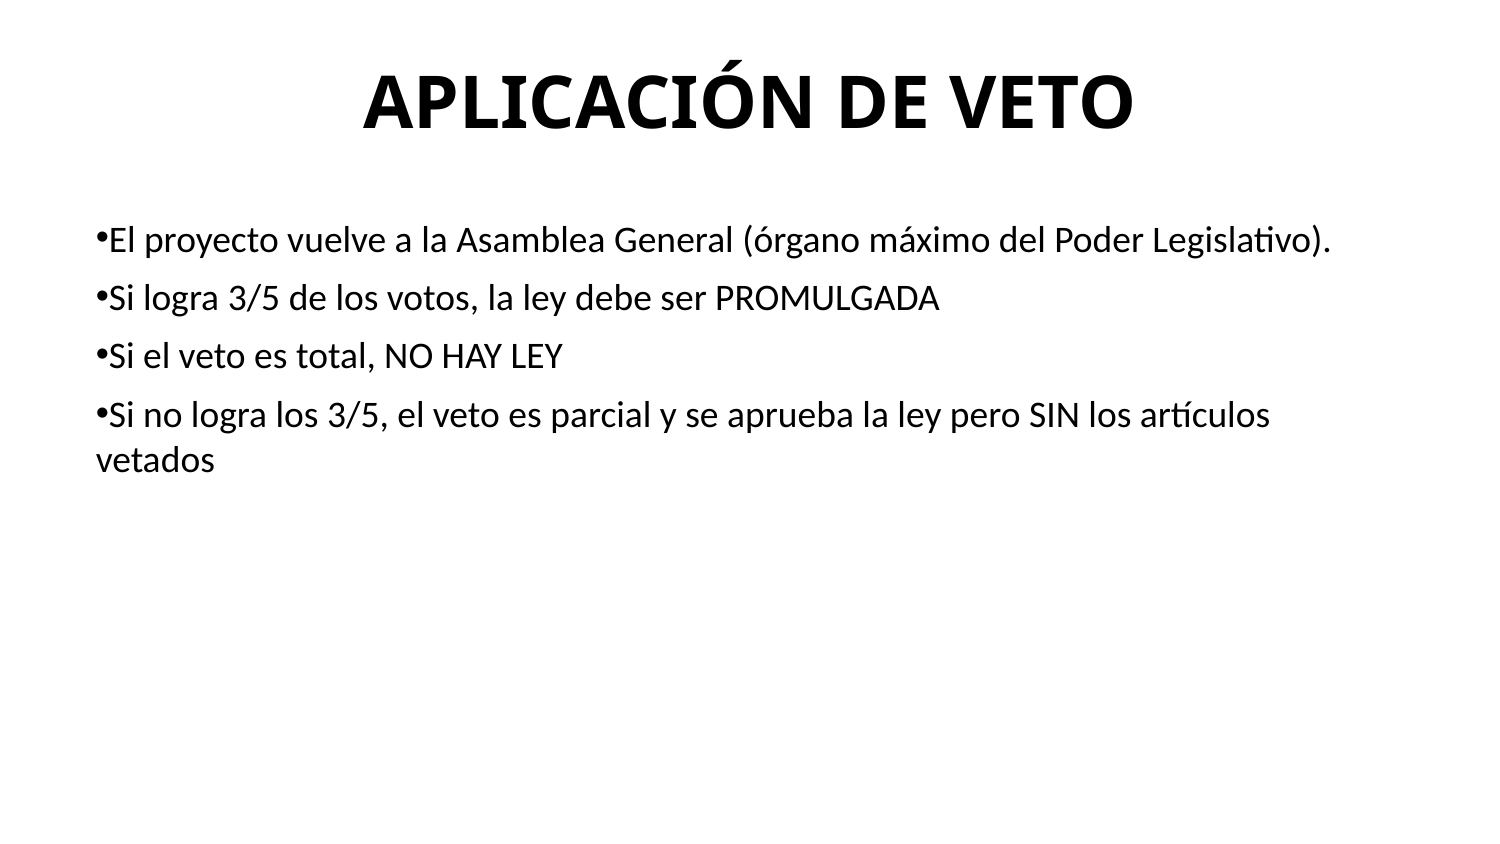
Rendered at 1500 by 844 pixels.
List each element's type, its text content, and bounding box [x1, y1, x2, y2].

title APLICACIÓN DE VETO [51, 54, 1449, 143]
text_box El proyecto vuelve a la Asamblea General (órgano máximo del Poder Legislativo). Si logra 3/5 de los votos, la ley debe ser PROMULGADA Si el veto es total, NO HAY LEY Si no logra los 3/5, el veto es parcial y se aprueba la ley pero SIN los artículos vetados [80, 207, 1382, 617]
